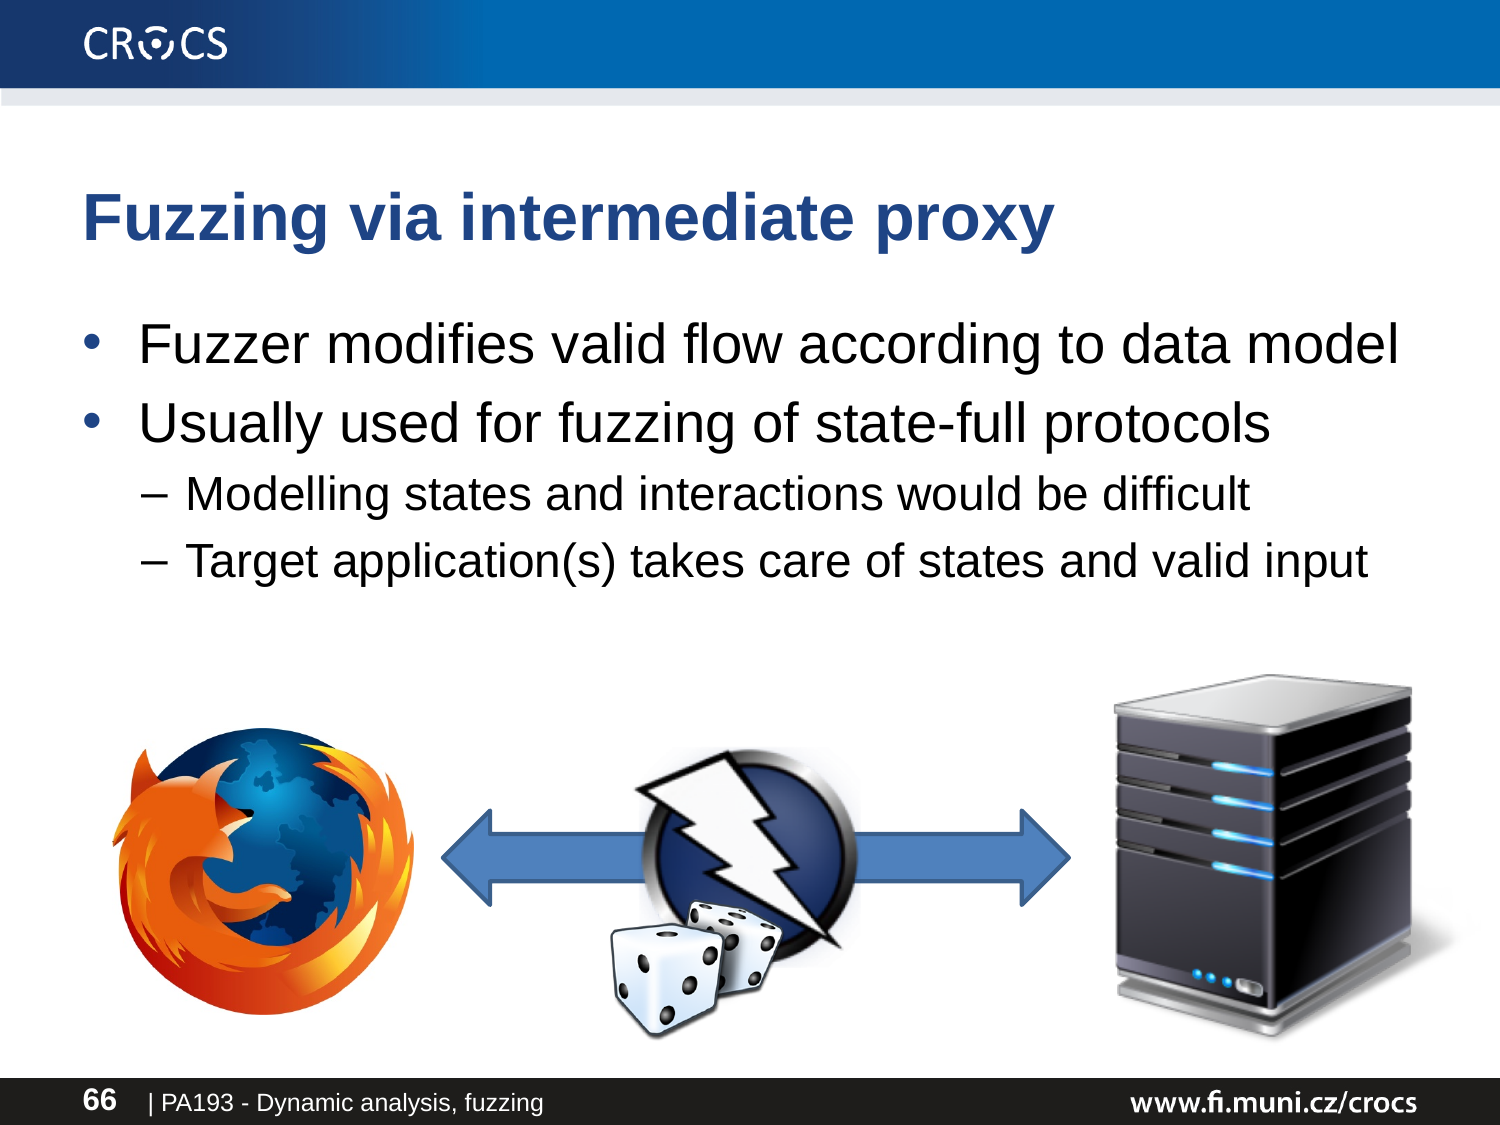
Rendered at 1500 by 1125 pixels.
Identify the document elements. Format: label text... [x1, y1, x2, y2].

text_box [877, 808, 1071, 907]
picture [0, 0, 1500, 1125]
text_box [440, 808, 623, 907]
title Fuzzing via intermediate proxy [82, 148, 1433, 280]
slide_number 66 [82, 1078, 147, 1125]
footer | PA193 - Dynamic analysis, fuzzing [147, 1078, 623, 1125]
list Fuzzer modifies valid flow according to data model Usually used for fuzzing of state-full protocols Modelling states and interactions would be difficult Target application(s) takes care of states and valid input [82, 306, 1433, 988]
